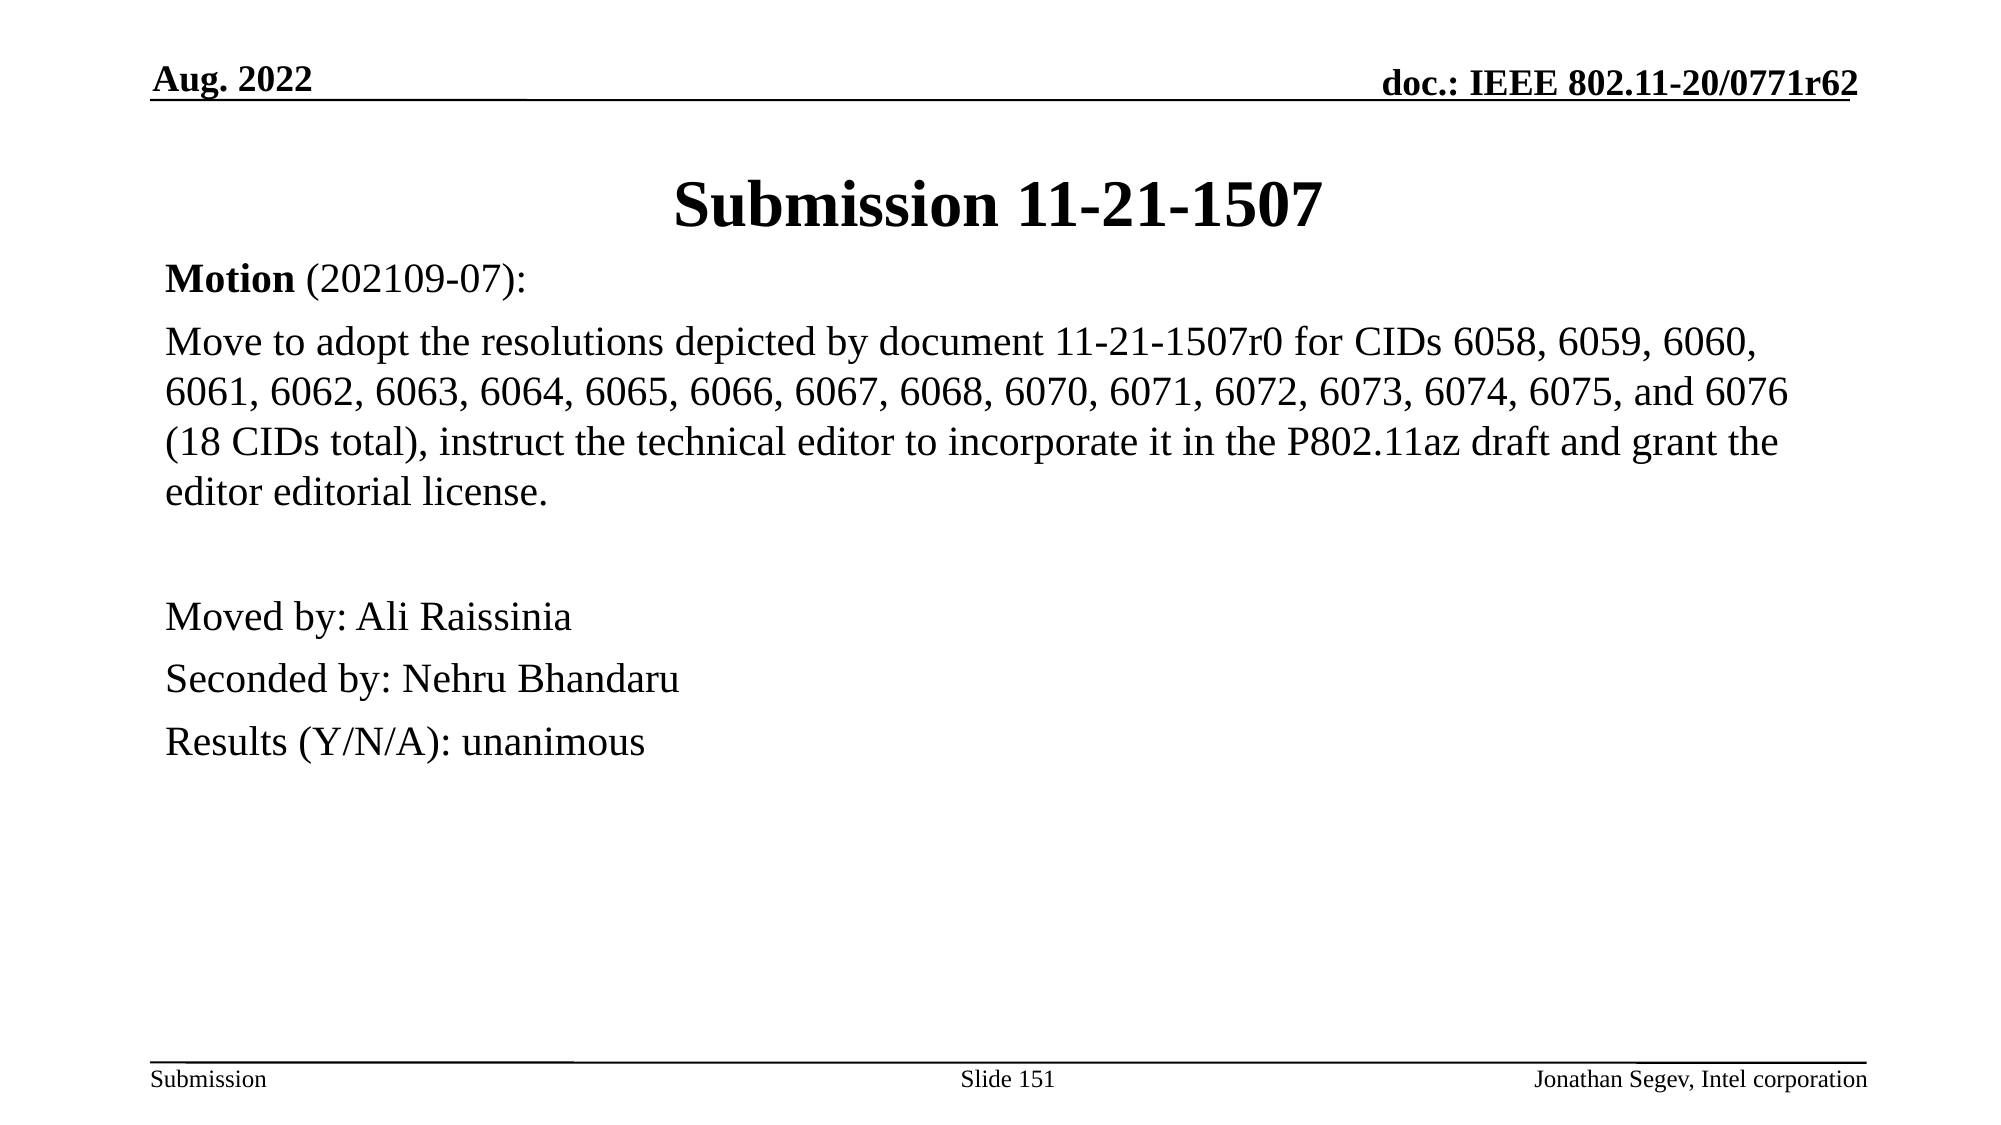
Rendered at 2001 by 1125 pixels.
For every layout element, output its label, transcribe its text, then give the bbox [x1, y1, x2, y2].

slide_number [152, 54, 563, 100]
list Motion (202109-07): Move to adopt the resolutions depicted by document 11-21-1507r0 for CIDs 6058, 6059, 6060, 6061, 6062, 6063, 6064, 6065, 6066, 6067, 6068, 6070, 6071, 6072, 6073, 6074, 6075, and 6076 (18 CIDs total), instruct the technical editor to incorporate it in the P802.11az draft and grant the editor editorial license. Moved by: Ali Raissinia Seconded by: Nehru Bhandaru Results (Y/N/A): unanimous [149, 243, 1850, 1000]
slide_number Slide 151 [950, 1061, 1067, 1123]
title Submission 11-21-1507 [149, 112, 1850, 243]
footer Jonathan Segev, Intel corporation [1171, 1061, 1869, 1093]
